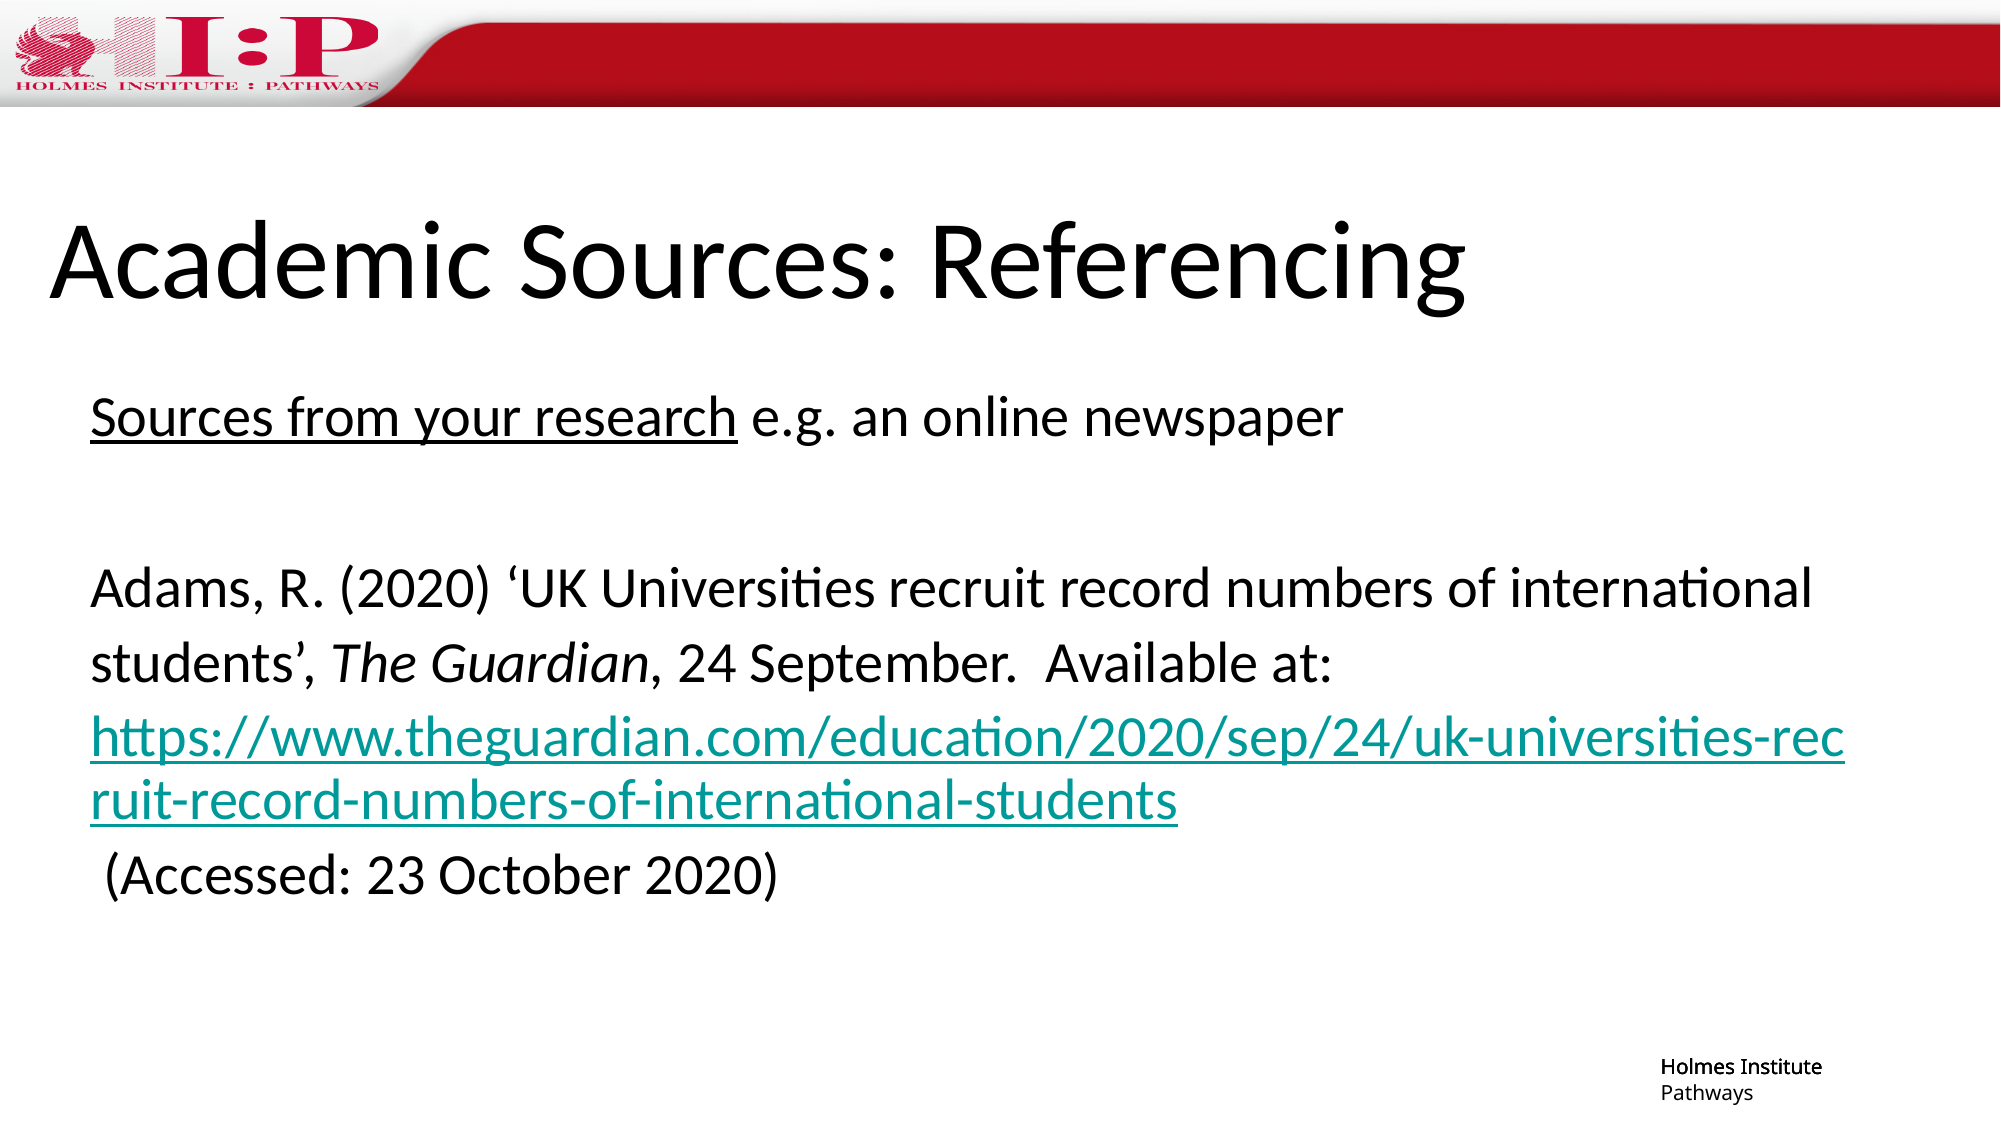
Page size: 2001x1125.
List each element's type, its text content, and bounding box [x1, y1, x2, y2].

title Academic Sources: Referencing [34, 143, 1933, 329]
picture [0, 0, 2001, 107]
list Sources from your research e.g. an online newspaper Adams, R. (2020) ‘UK Universities recruit record numbers of international students’, The Guardian, 24 September. Available at: https://www.theguardian.com/education/2020/sep/24/uk-universities-recruit-record-numbers-of-international-students (Accessed: 23 October 2020) [75, 378, 1862, 999]
